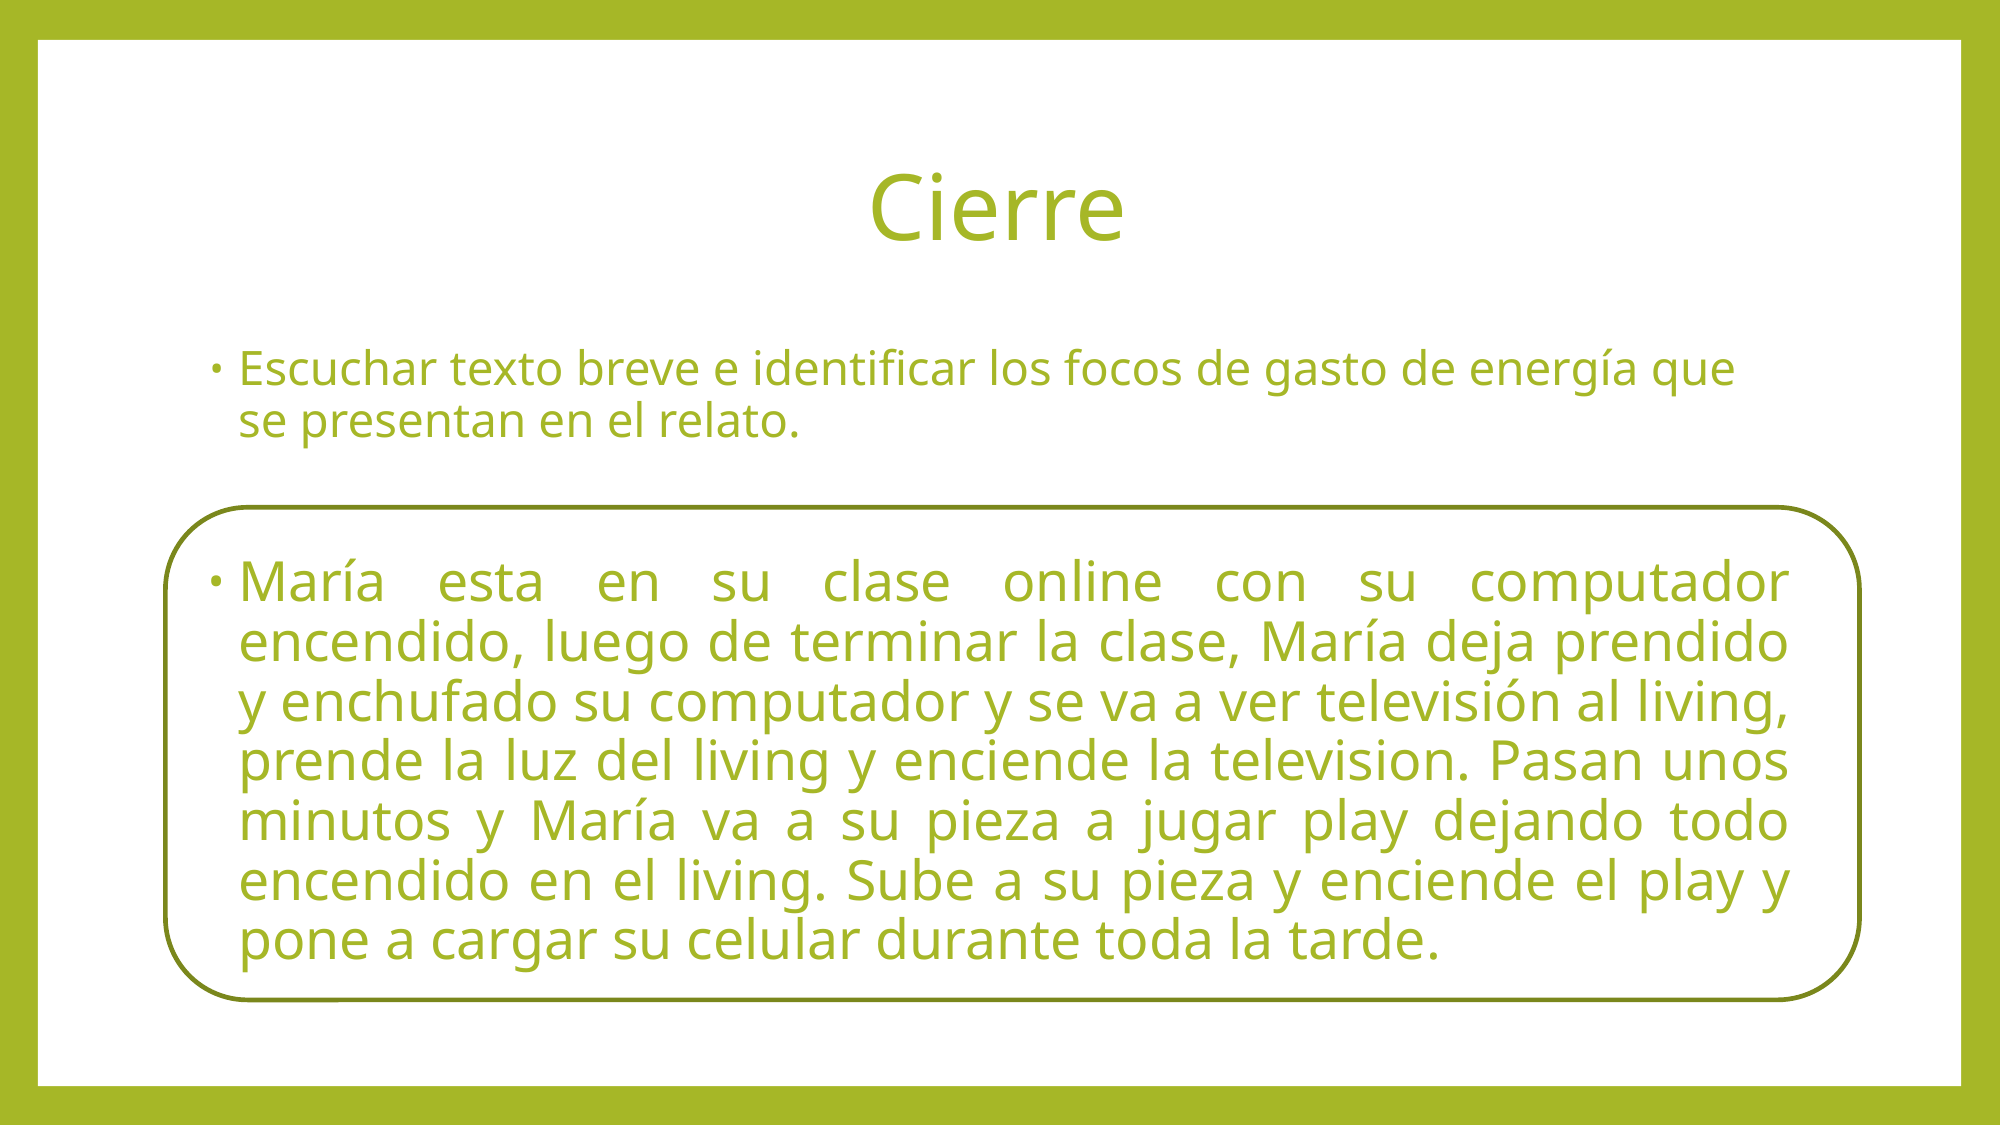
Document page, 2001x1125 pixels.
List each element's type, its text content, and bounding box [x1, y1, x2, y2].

text_box [163, 505, 1862, 1002]
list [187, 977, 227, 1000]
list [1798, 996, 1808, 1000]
list Escuchar texto breve e identificar los focos de gasto de energía que se presentan en el relato. María esta en su clase online con su computador encendido, luego de terminar la clase, María deja prendido y enchufado su computador y se va a ver televisión al living, prende la luz del living y enciende la television. Pasan unos minutos y María va a su pieza a jugar play dejando todo encendido en el living. Sube a su pieza y enciende el play y pone a cargar su celular durante toda la tarde. [187, 337, 1808, 530]
title Cierre [187, 99, 1808, 323]
